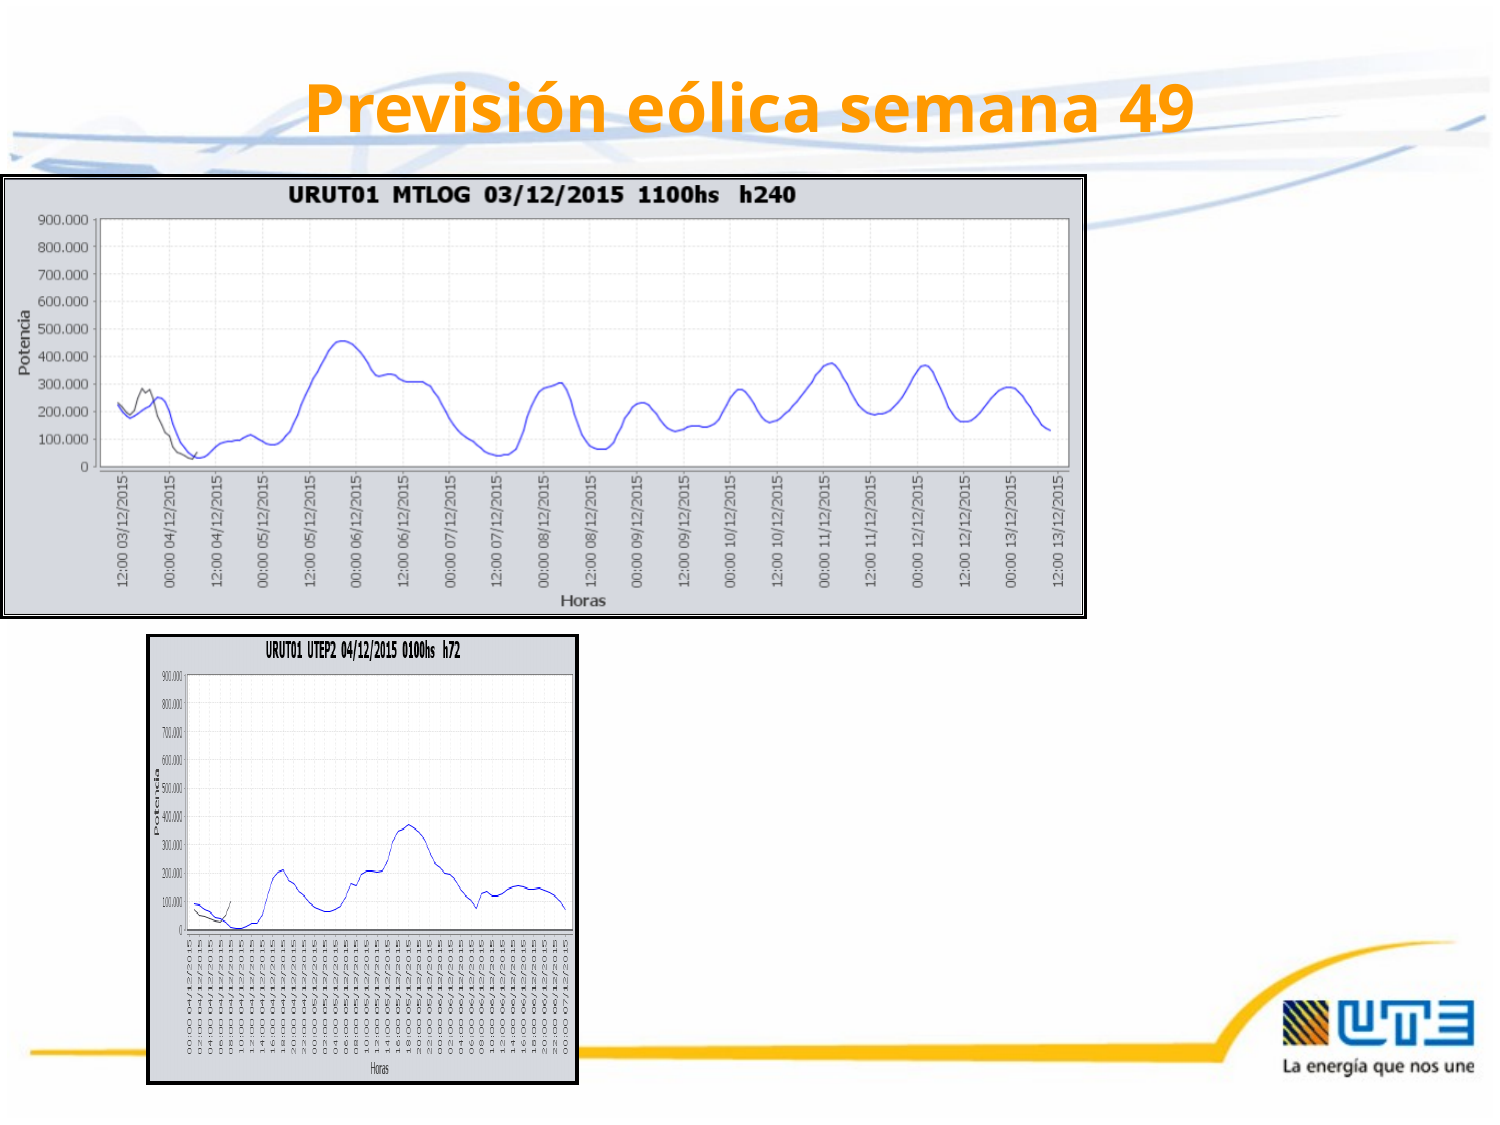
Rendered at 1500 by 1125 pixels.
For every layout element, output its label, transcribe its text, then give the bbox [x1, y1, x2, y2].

picture [0, 6, 1493, 1118]
title Previsión eólica semana 49 [112, 37, 1388, 176]
